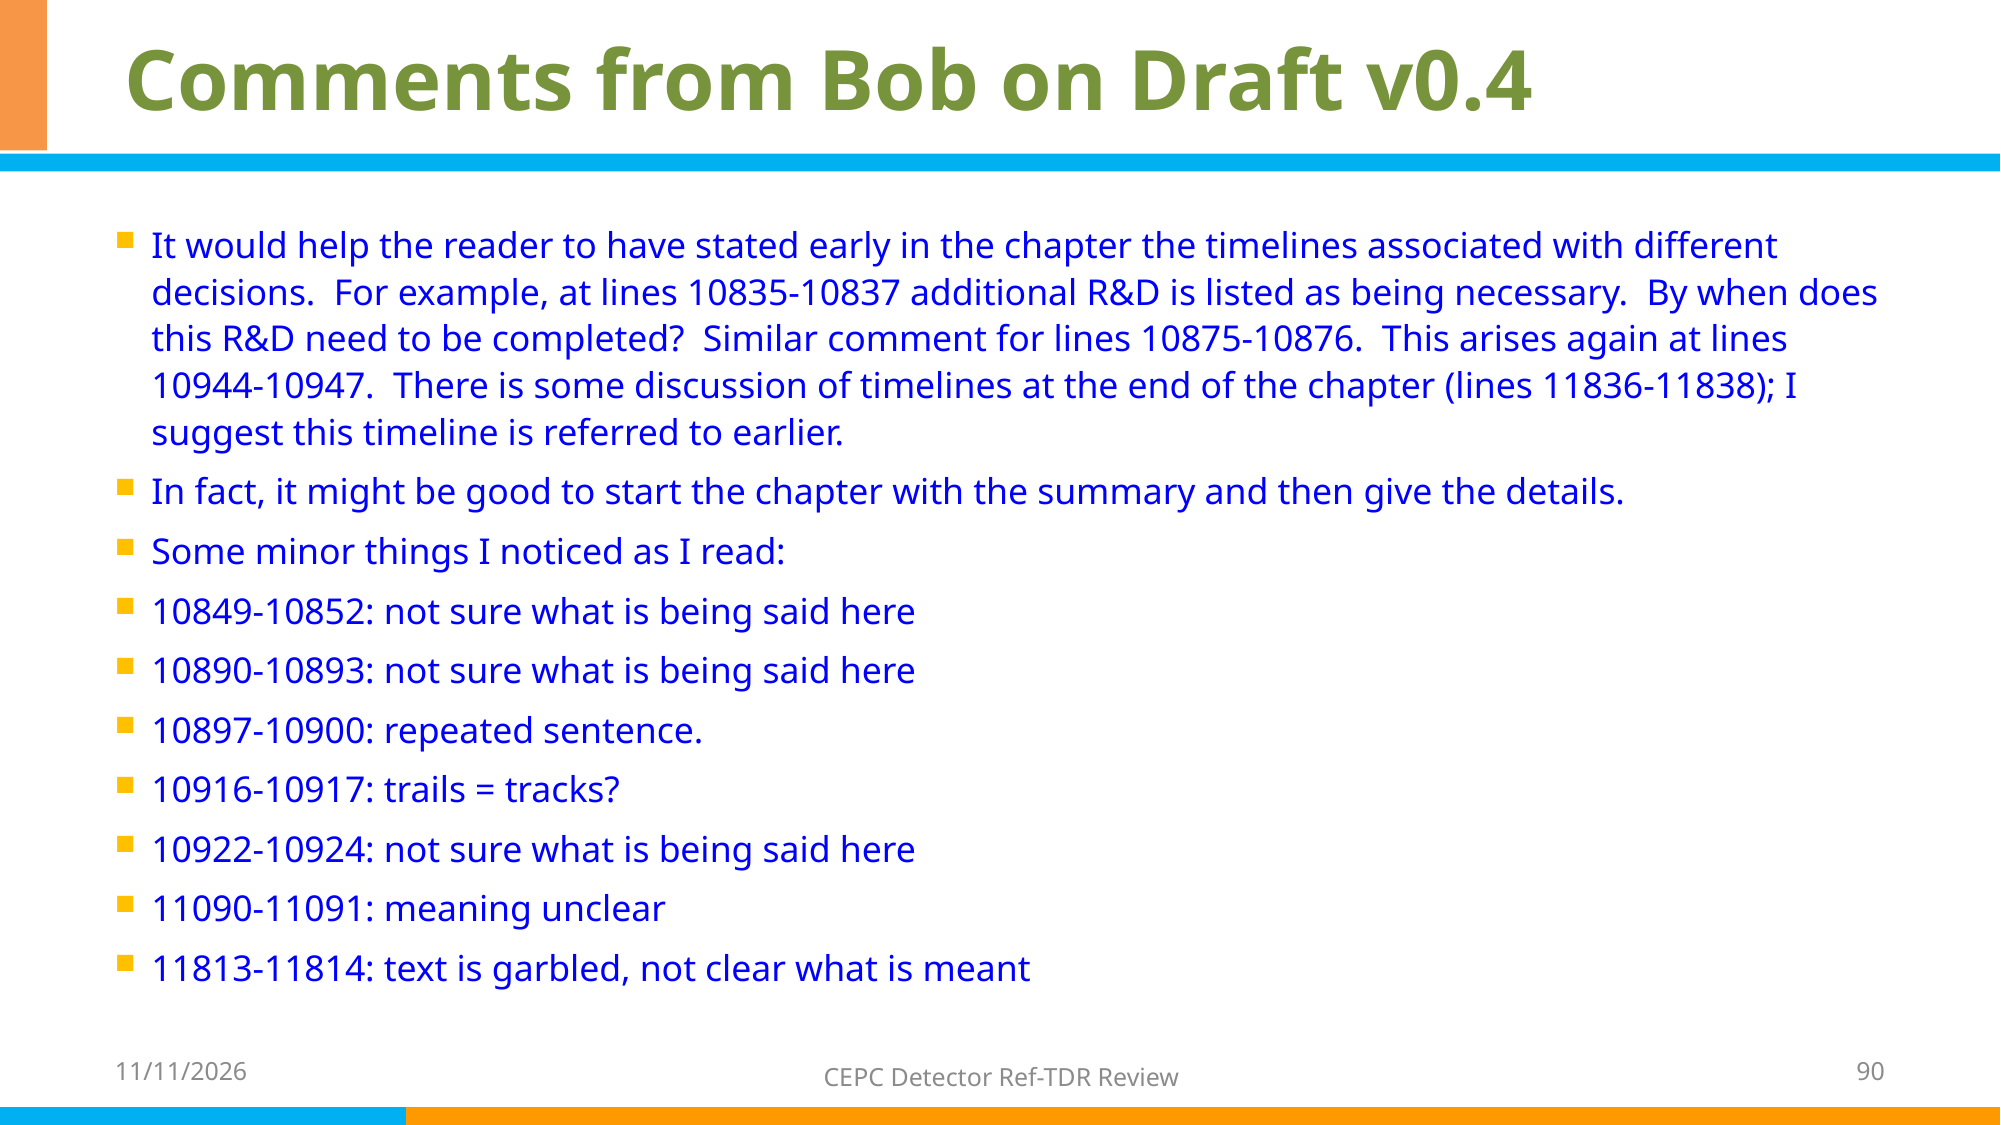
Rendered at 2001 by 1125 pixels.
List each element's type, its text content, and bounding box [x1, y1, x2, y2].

list It would help the reader to have stated early in the chapter the timelines associated with different decisions. For example, at lines 10835-10837 additional R&D is listed as being necessary. By when does this R&D need to be completed? Similar comment for lines 10875-10876. This arises again at lines 10944-10947. There is some discussion of timelines at the end of the chapter (lines 11836-11838); I suggest this timeline is referred to earlier. In fact, it might be good to start the chapter with the summary and then give the details. Some minor things I noticed as I read: 10849-10852: not sure what is being said here 10890-10893: not sure what is being said here 10897-10900: repeated sentence. 10916-10917: trails = tracks? 10922-10924: not sure what is being said here 11090-11091: meaning unclear 11813-11814: text is garbled, not clear what is meant [99, 210, 1900, 1005]
title Comments from Bob on Draft v0.4 [109, 23, 1875, 143]
